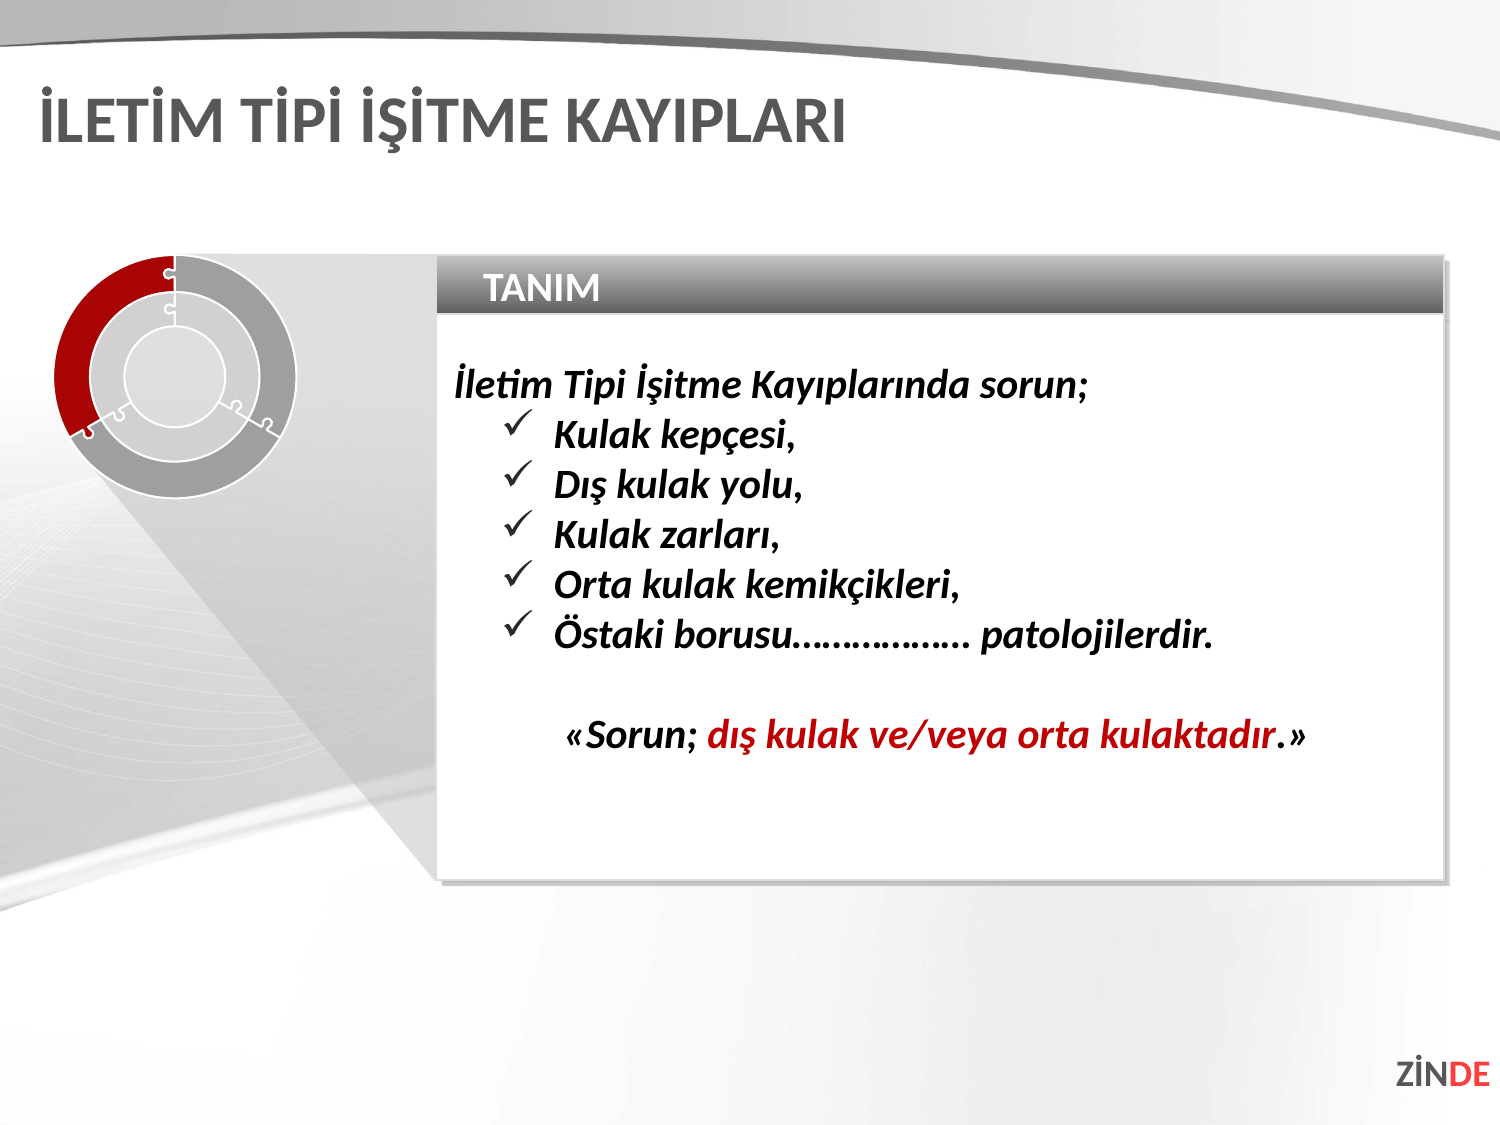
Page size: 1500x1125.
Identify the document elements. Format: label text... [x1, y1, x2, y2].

text_box İLETİM TİPİ İŞİTME KAYIPLARI [38, 67, 1485, 174]
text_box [52, 254, 297, 499]
text_box TANIM [435, 255, 1444, 314]
text_box [125, 253, 436, 882]
picture [0, 0, 1500, 1125]
text_box İletim Tipi İşitme Kayıplarında sorun; Kulak kepçesi, Dış kulak yolu, Kulak zarları, Orta kulak kemikçikleri, Östaki borusu……………… patolojilerdir. «Sorun; dış kulak ve/veya orta kulaktadır.» [435, 314, 1444, 881]
text_box ZİNDE [1393, 1049, 1491, 1125]
